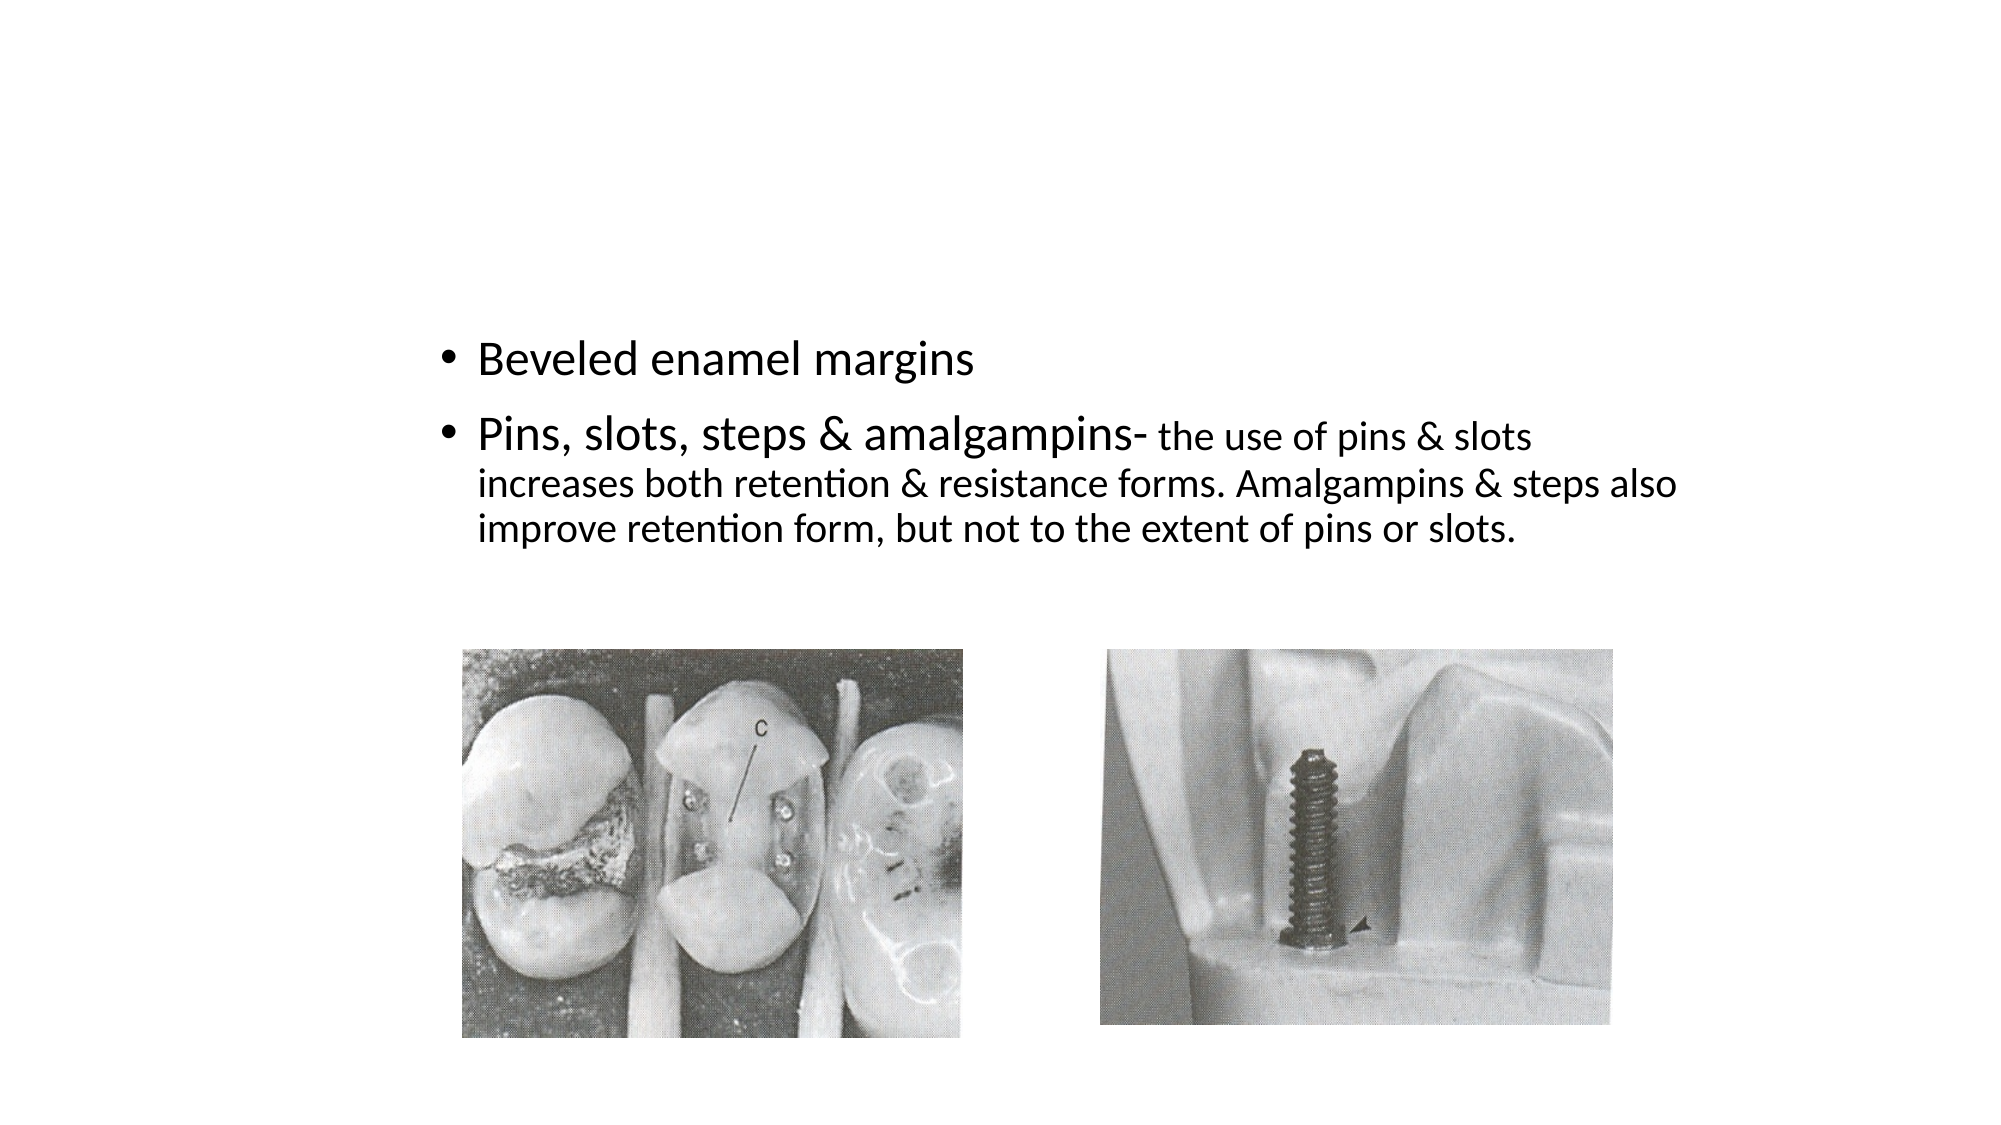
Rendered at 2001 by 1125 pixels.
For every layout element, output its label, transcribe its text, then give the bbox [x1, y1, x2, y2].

list Beveled enamel margins Pins, slots, steps & amalgampins- the use of pins & slots increases both retention & resistance forms. Amalgampins & steps also improve retention form, but not to the extent of pins or slots. [425, 324, 1700, 1006]
picture [1099, 649, 1613, 1025]
picture [462, 649, 963, 1038]
